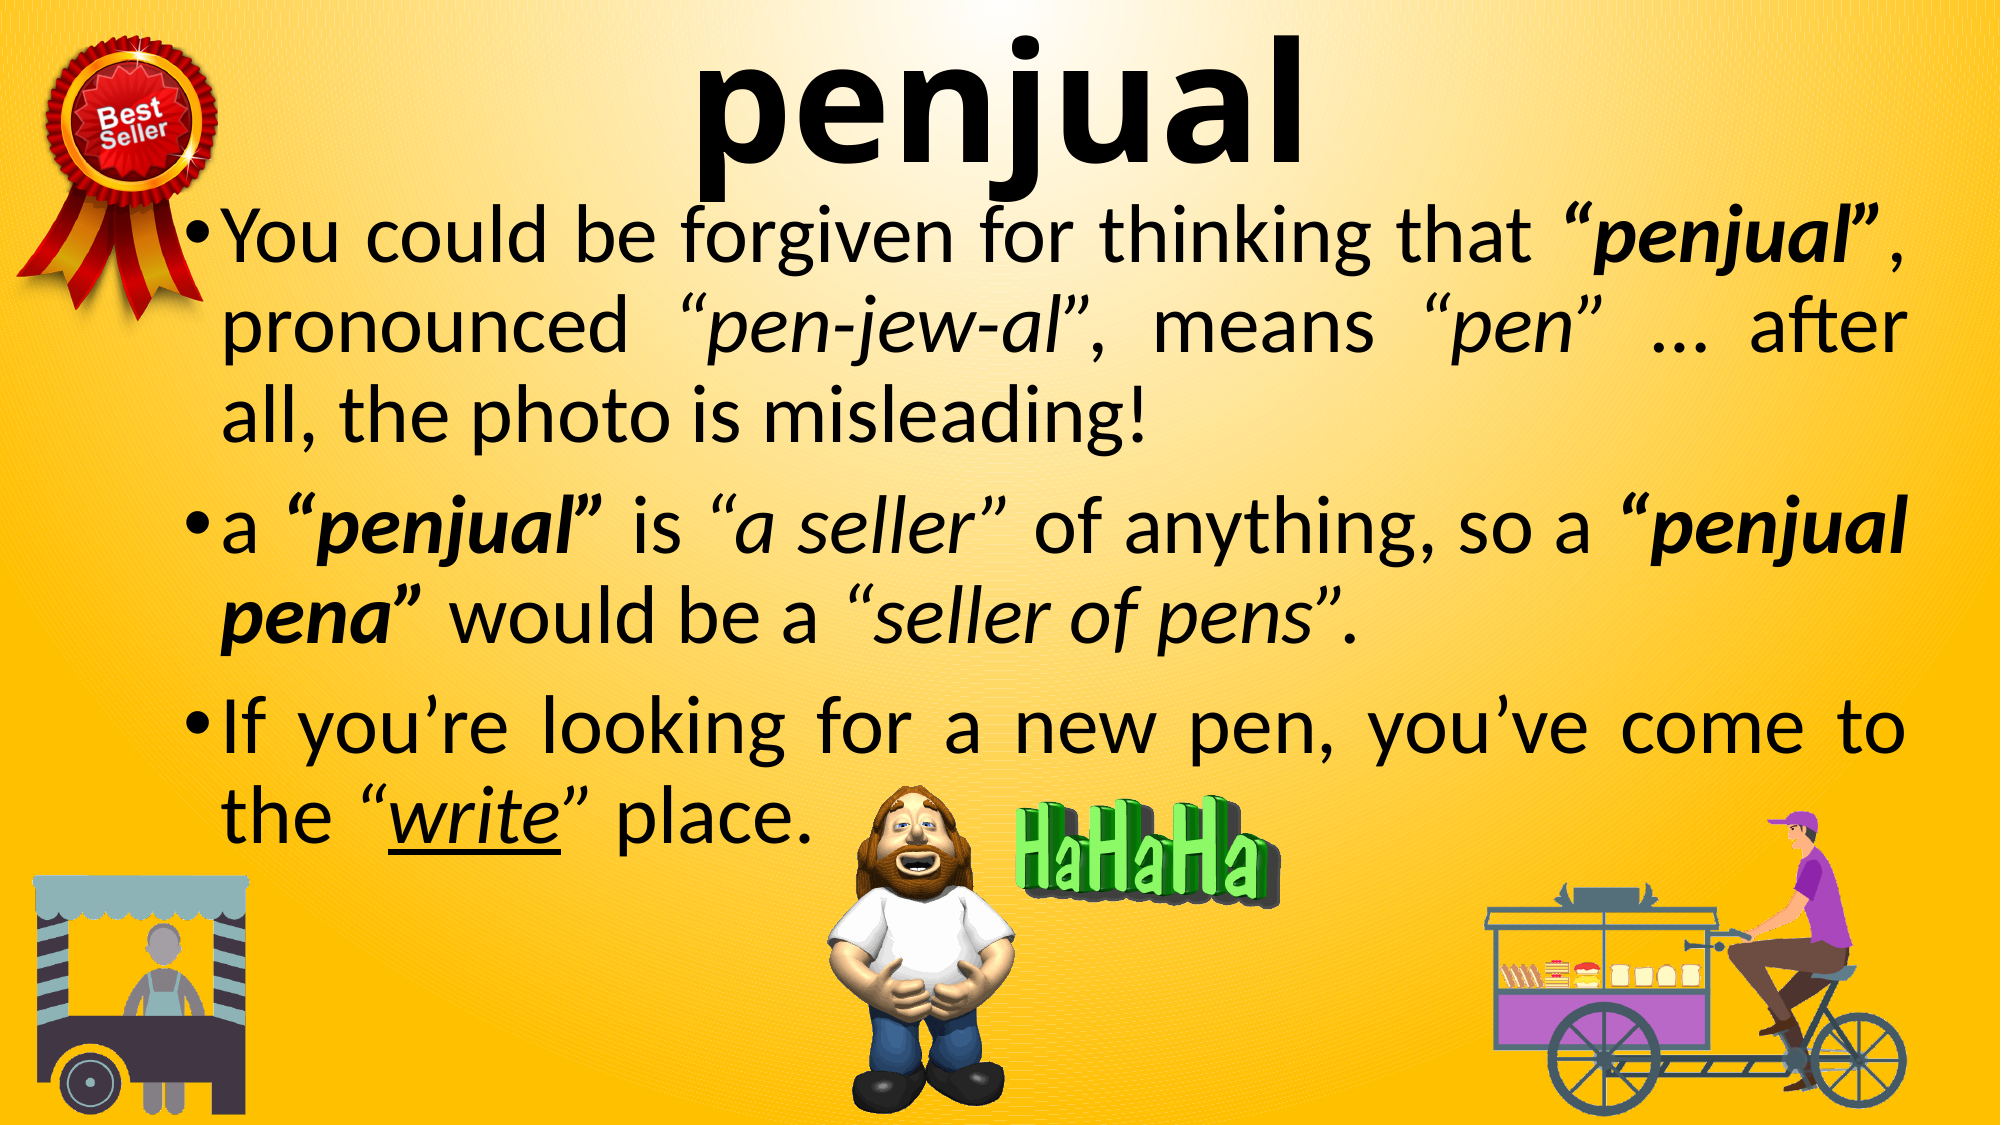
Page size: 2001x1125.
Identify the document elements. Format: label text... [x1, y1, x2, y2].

picture [1472, 794, 1916, 1125]
picture [790, 775, 1285, 1125]
picture [12, 863, 269, 1125]
list You could be forgiven for thinking that “penjual”, pronounced “pen-jew-al”, means “pen” … after all, the photo is misleading! a “penjual” is “a seller” of anything, so a “penjual pena” would be a “seller of pens”. If you’re looking for a new pen, you’ve come to the “write” place. [168, 183, 1925, 898]
title penjual [137, 0, 1863, 183]
picture [0, 28, 218, 339]
